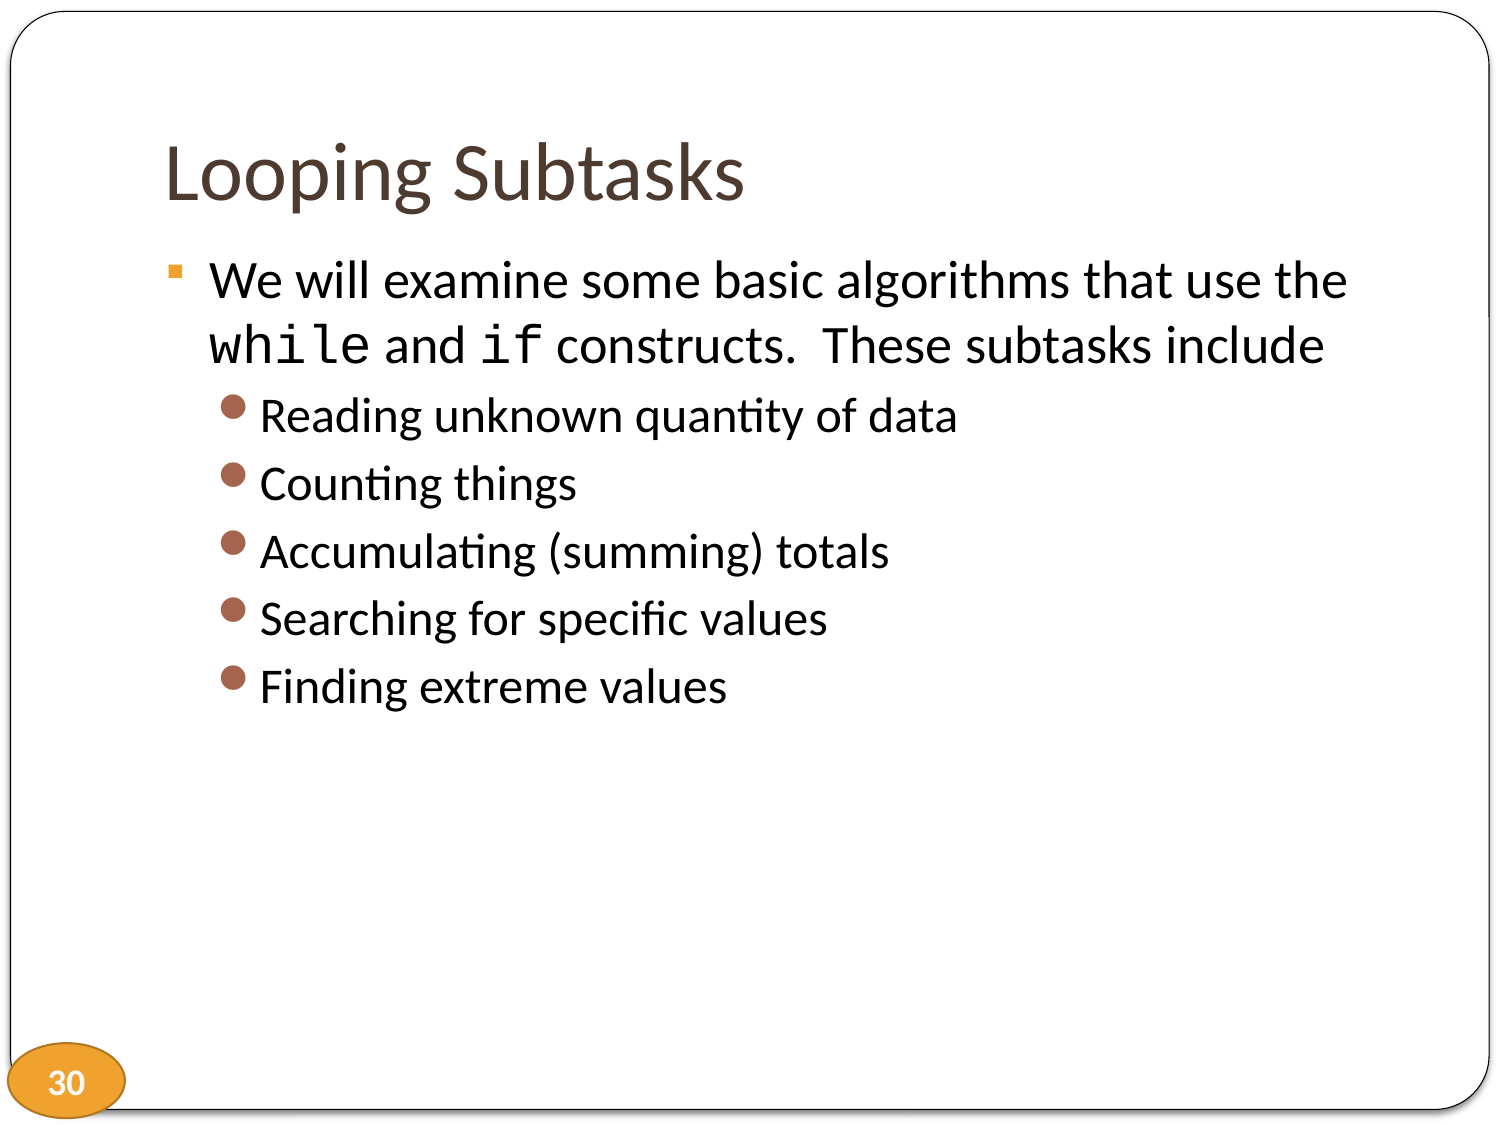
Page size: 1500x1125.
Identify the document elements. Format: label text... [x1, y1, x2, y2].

title Looping Subtasks [150, 45, 1425, 233]
list We will examine some basic algorithms that use the while and if constructs. These subtasks include Reading unknown quantity of data Counting things Accumulating (summing) totals Searching for specific values Finding extreme values [150, 237, 1425, 988]
